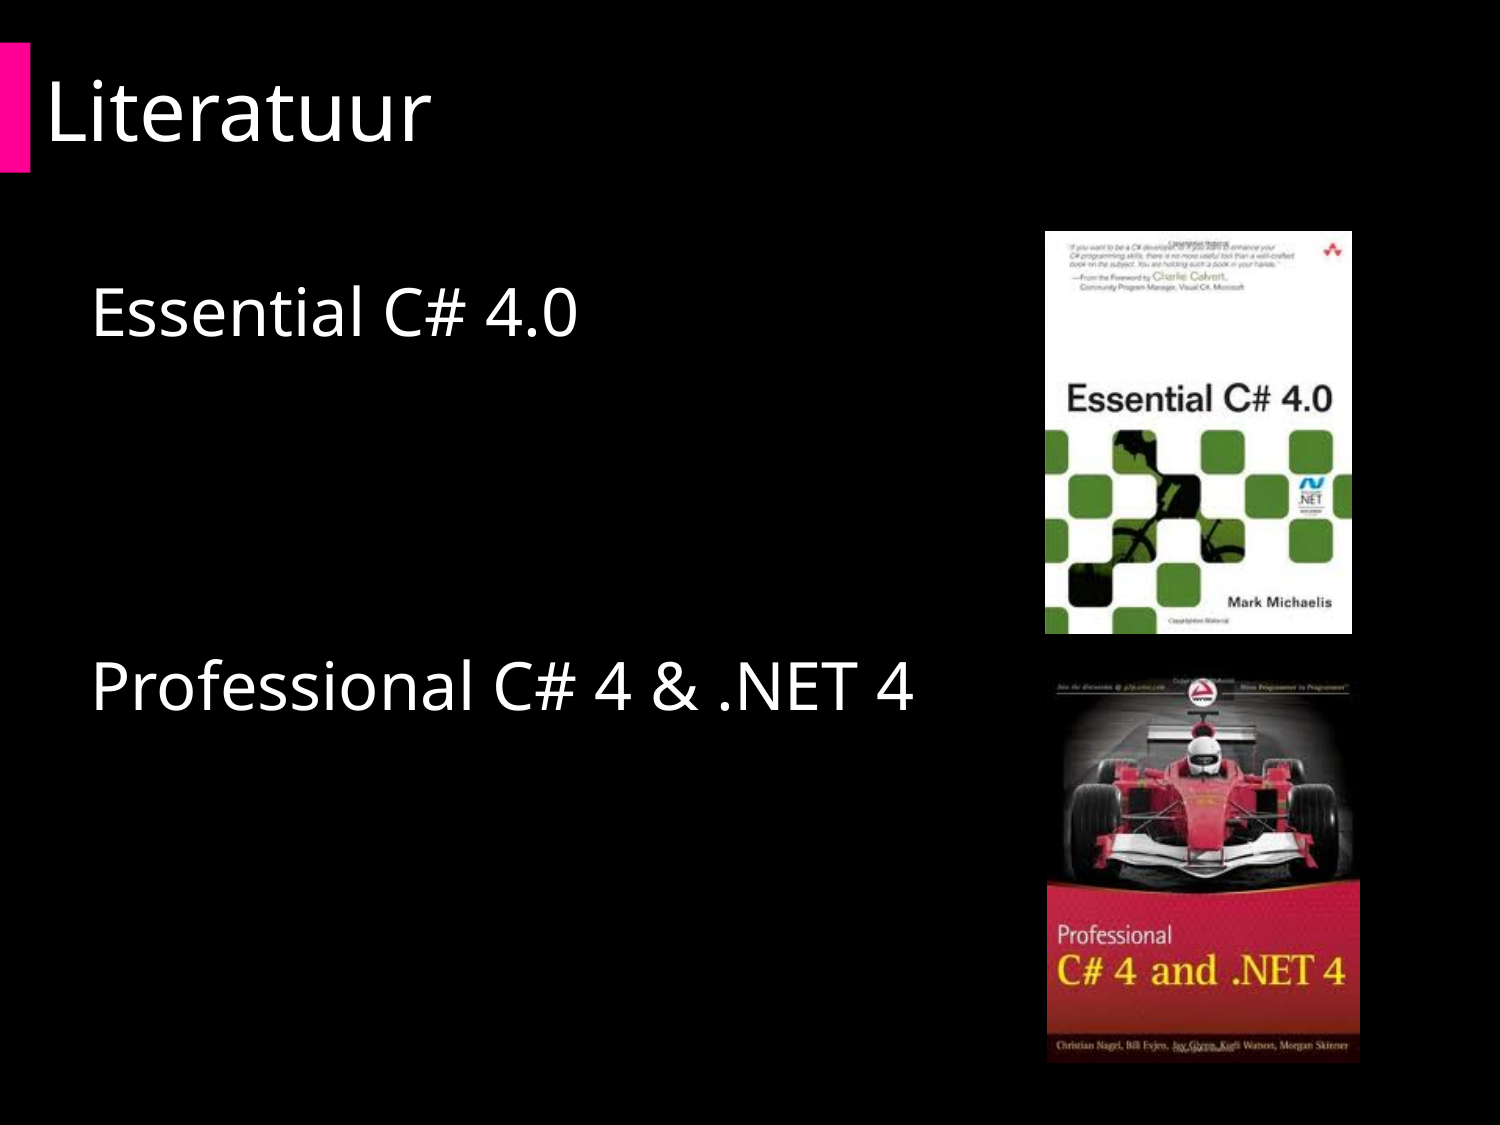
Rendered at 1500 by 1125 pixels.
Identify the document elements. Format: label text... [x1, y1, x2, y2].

title Literatuur [29, 54, 1380, 161]
text_box Essential C# 4.0 Professional C# 4 & .NET 4 [75, 262, 1300, 1005]
picture [1047, 668, 1361, 1063]
text_box [29, 219, 1424, 1059]
picture [1045, 231, 1352, 634]
